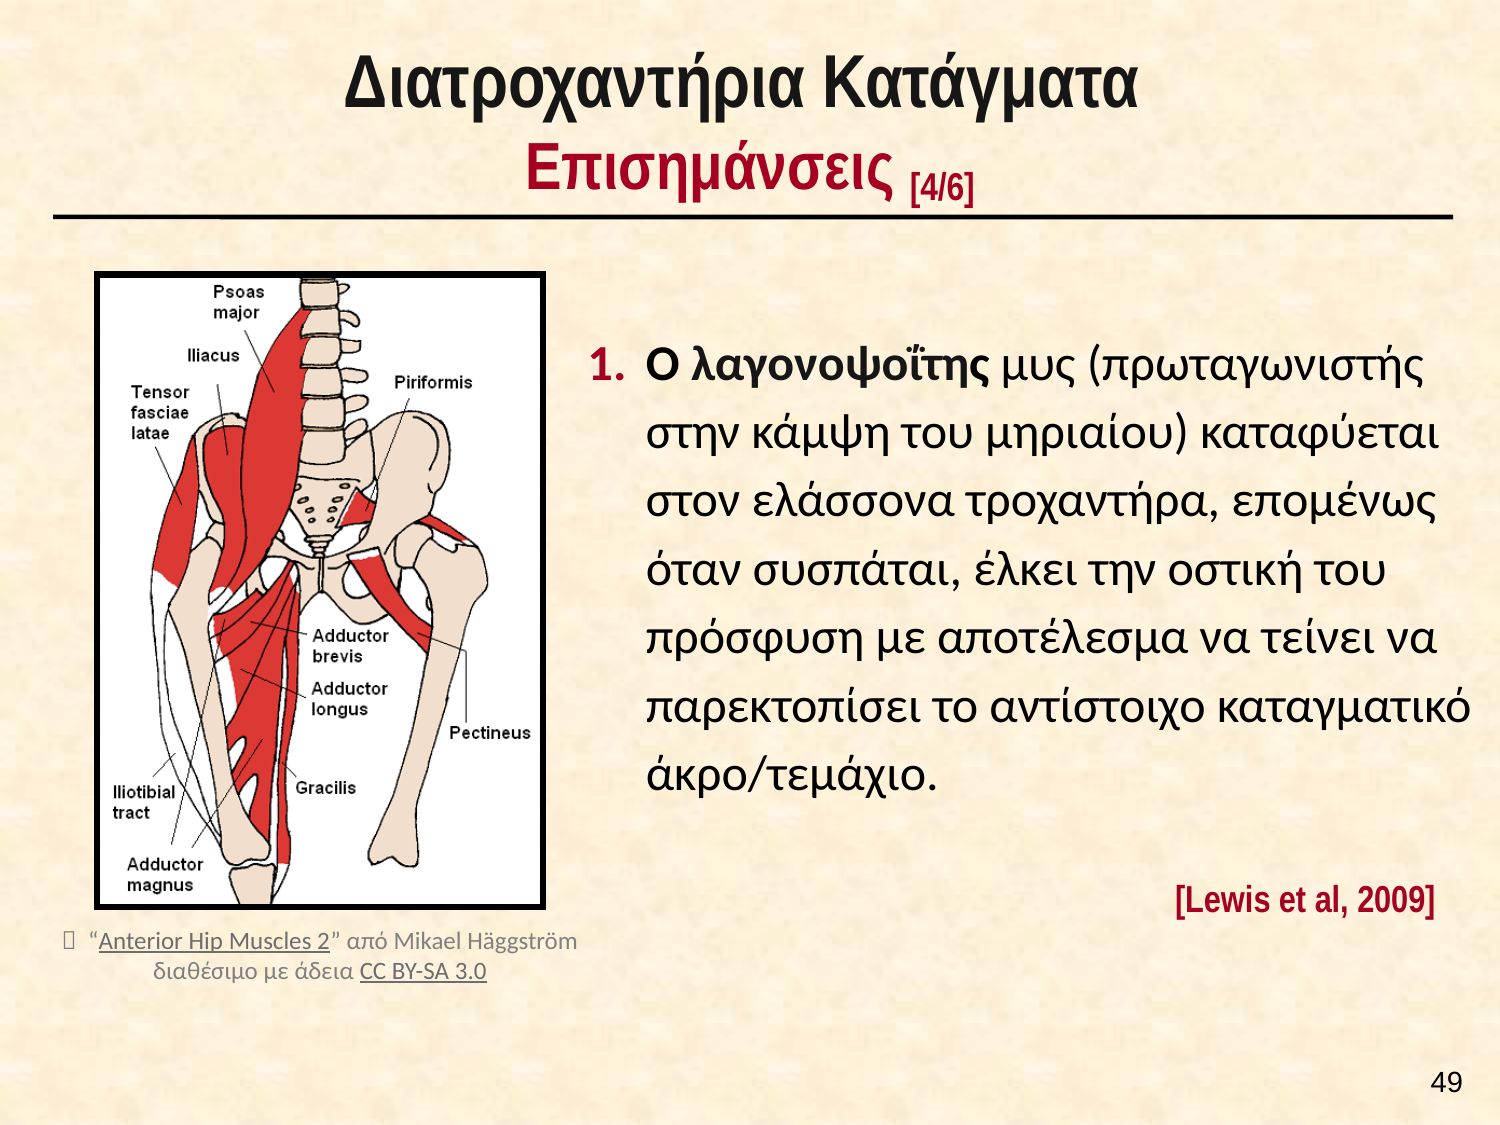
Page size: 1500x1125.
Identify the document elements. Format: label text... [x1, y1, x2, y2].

picture [0, 0, 1500, 1125]
text_box  “Anterior Hip Muscles 2” από Mikael Häggström διαθέσιμο με άδεια CC BY-SA 3.0 [6, 916, 633, 992]
title Διατροχαντήρια Κατάγματα Επισημάνσεις [4/6] [74, 30, 1426, 211]
text_box [Lewis et al, 2009] [1151, 868, 1459, 928]
slide_number 48 [1127, 1027, 1479, 1107]
text_box Ο λαγονοψοΐτης μυς (πρωταγωνιστής στην κάμψη του μηριαίου) καταφύεται στον ελάσσονα τροχαντήρα, επομένως όταν συσπάται, έλκει την οστική του πρόσφυση με αποτέλεσμα να τείνει να παρεκτοπίσει το αντίστοιχο καταγματικό άκρο/τεμάχιο. [572, 314, 1489, 808]
